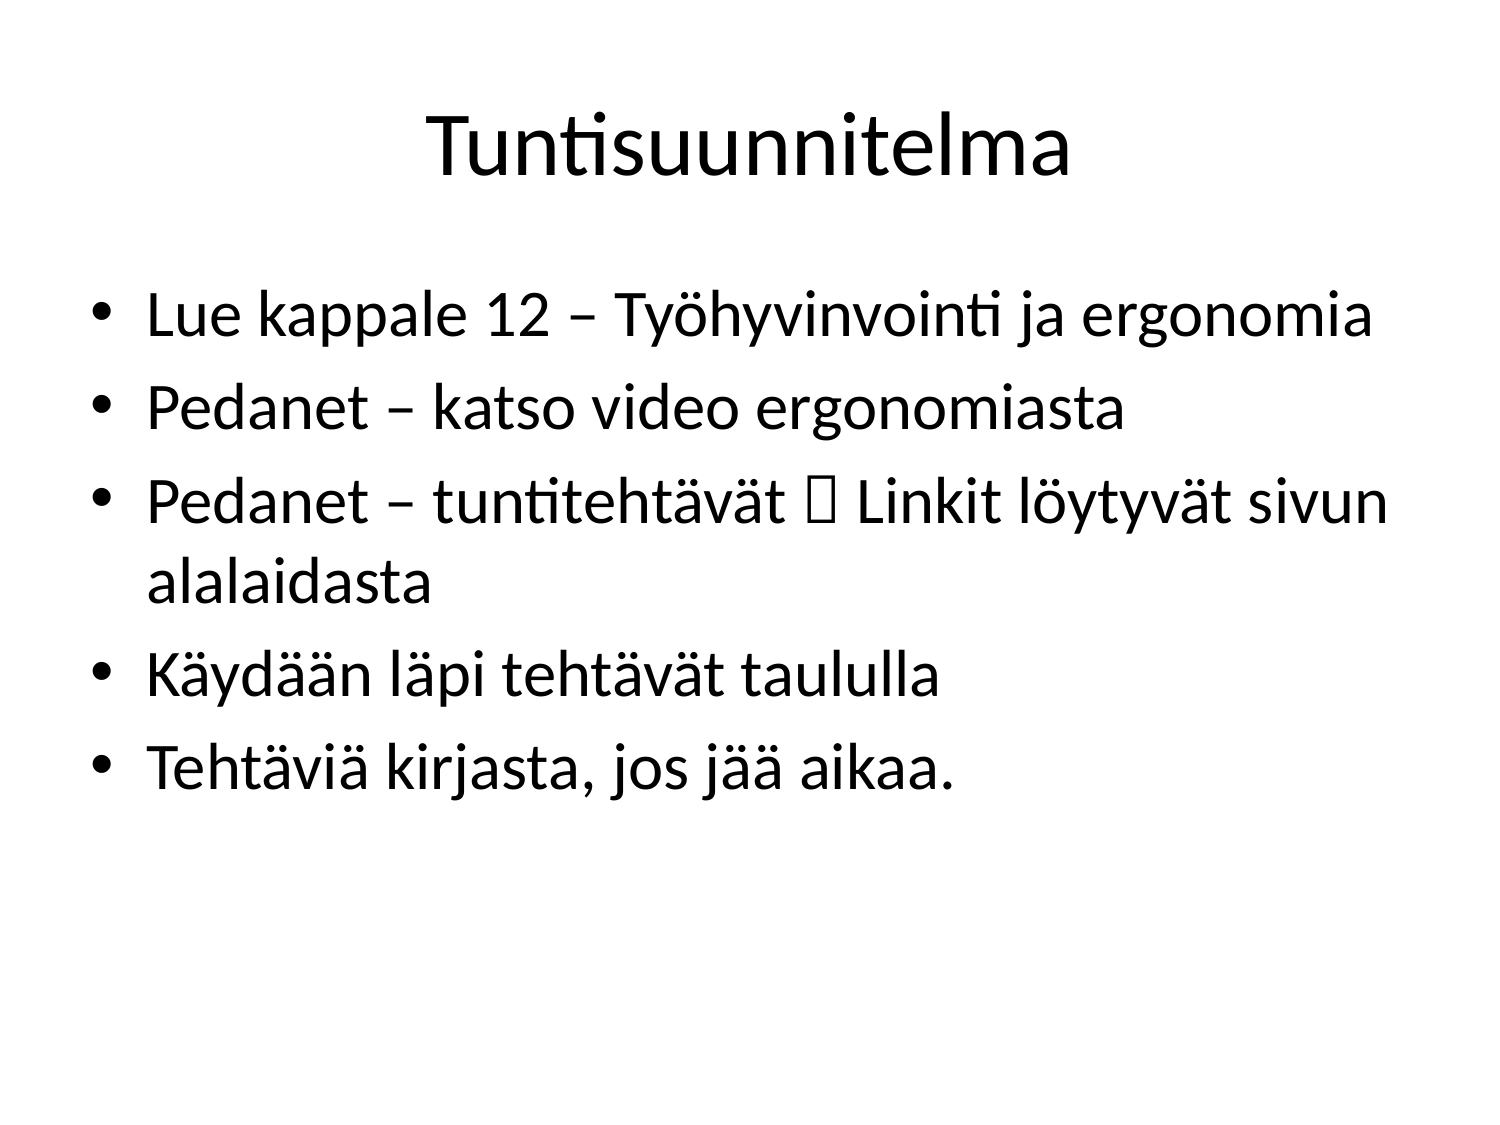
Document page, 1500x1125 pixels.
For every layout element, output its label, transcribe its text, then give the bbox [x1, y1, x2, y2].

title Tuntisuunnitelma [75, 45, 1425, 233]
list Lue kappale 12 – Työhyvinvointi ja ergonomia Pedanet – katso video ergonomiasta Pedanet – tuntitehtävät  Linkit löytyvät sivun alalaidasta Käydään läpi tehtävät taululla Tehtäviä kirjasta, jos jää aikaa. [75, 262, 1425, 1005]
